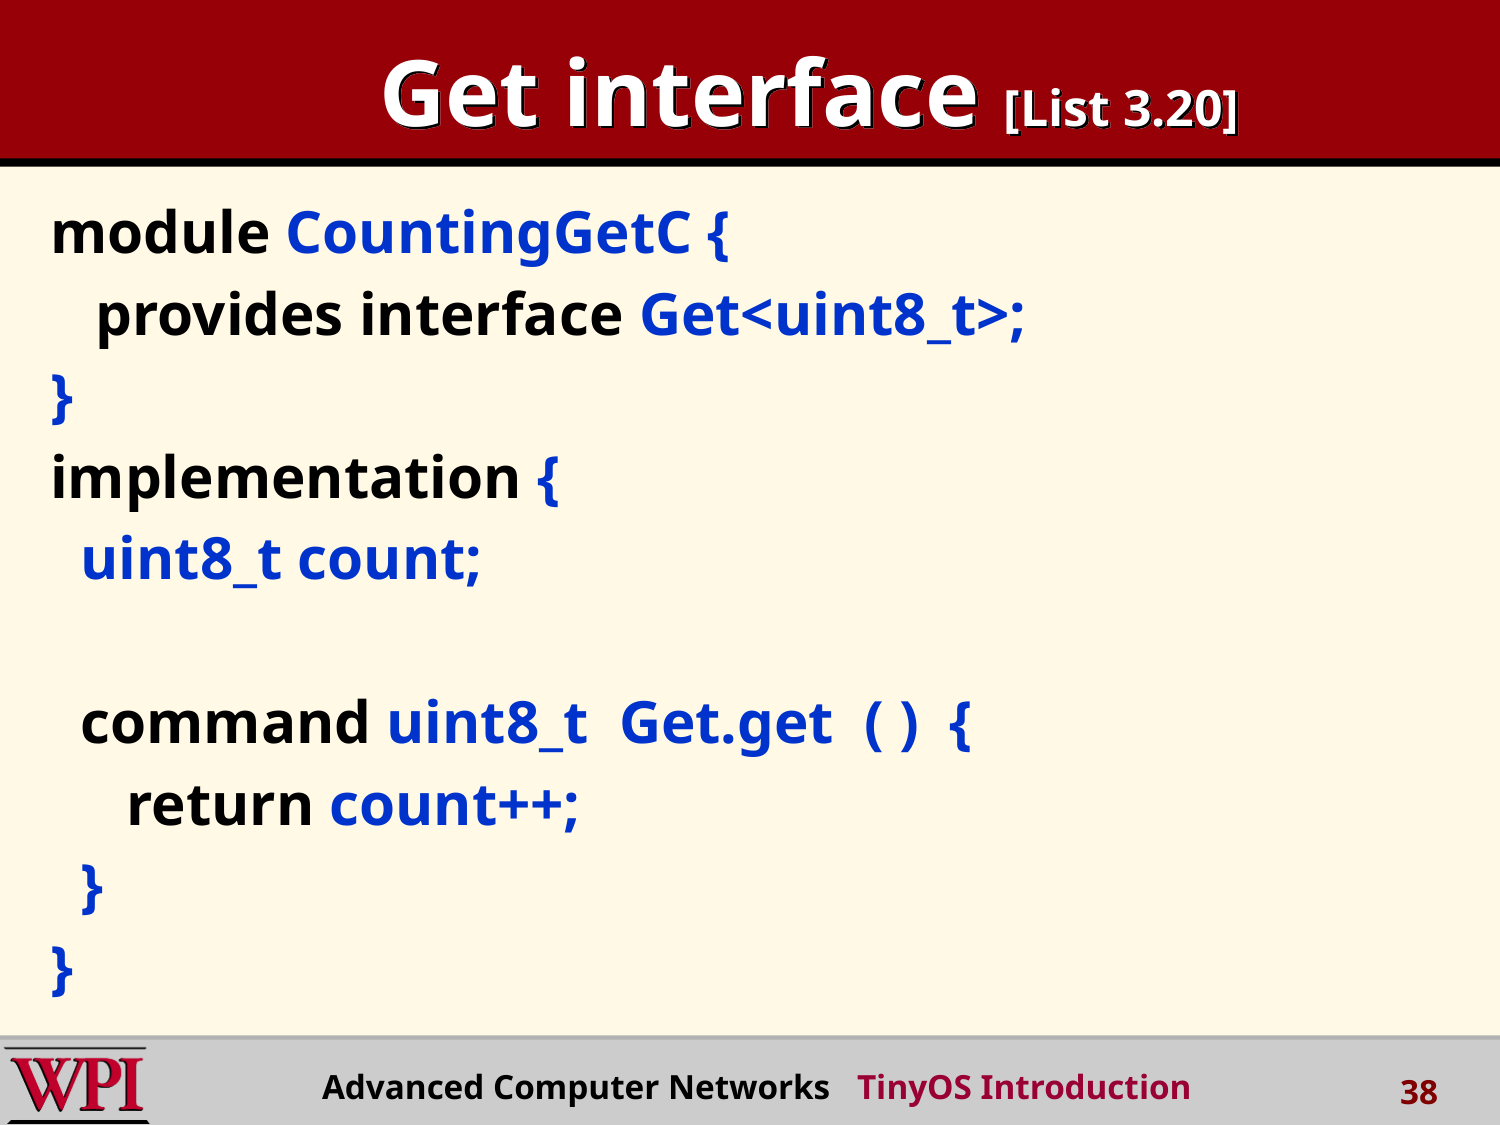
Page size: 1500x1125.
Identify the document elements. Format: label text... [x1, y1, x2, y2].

footer Advanced Computer Networks TinyOS Introduction [210, 1058, 1304, 1107]
list module CountingGetC { provides interface Get<uint8_t>; } implementation { uint8_t count; command uint8_t Get.get ( ) { return count++; } } [34, 187, 1426, 1032]
picture [0, 0, 1500, 158]
slide_number 38 [1344, 1063, 1495, 1102]
title Get interface [List 3.20] [29, 18, 1471, 150]
picture [0, 167, 1500, 1035]
picture [0, 1040, 1500, 1125]
